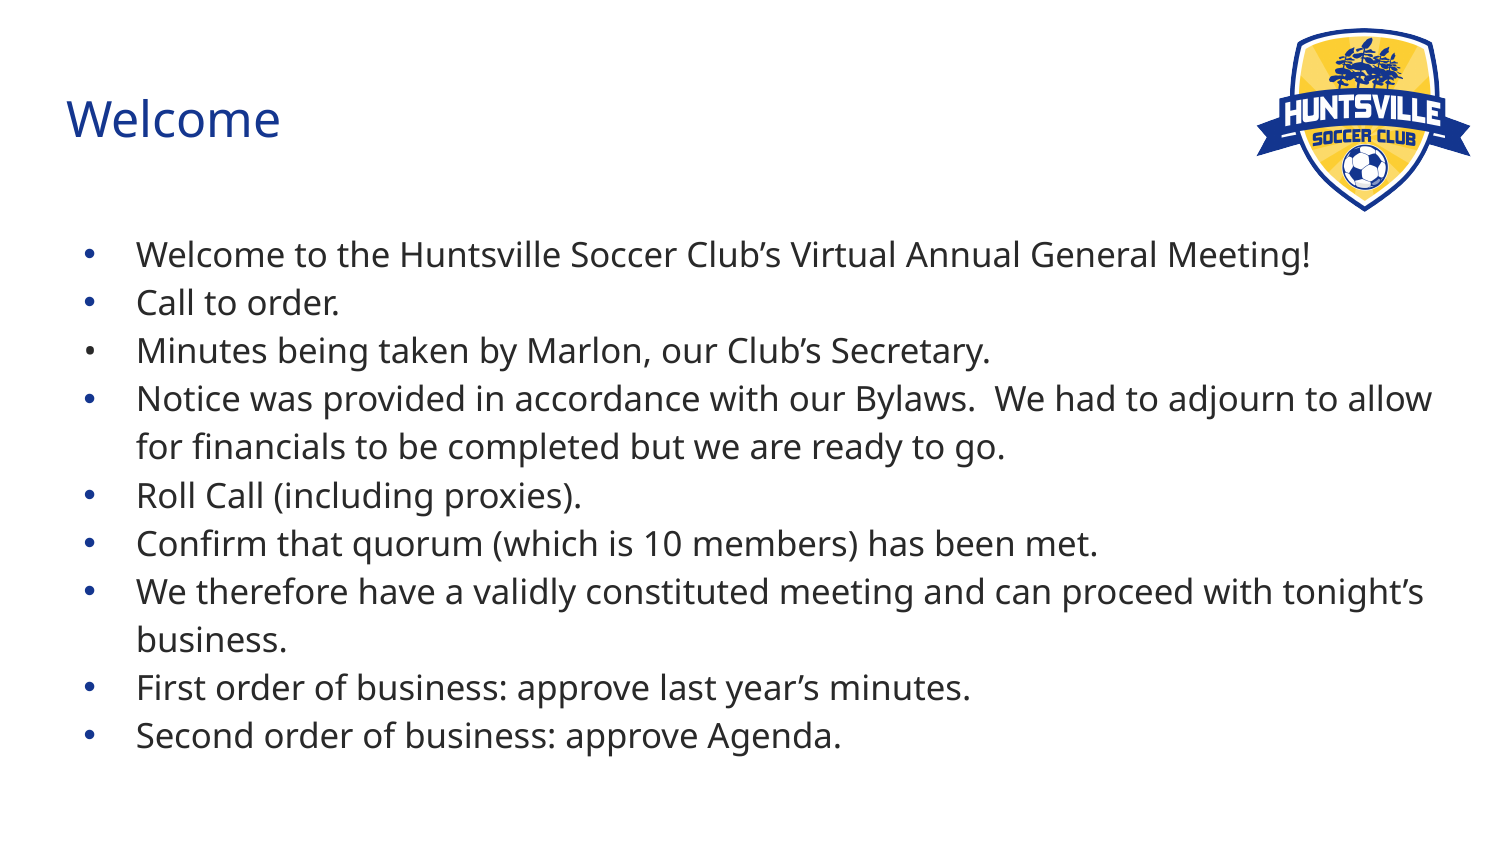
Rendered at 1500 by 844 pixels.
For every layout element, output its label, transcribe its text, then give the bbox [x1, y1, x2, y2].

picture [1256, 28, 1471, 212]
list Welcome to the Huntsville Soccer Club’s Virtual Annual General Meeting! Call to order. Minutes being taken by Marlon, our Club’s Secretary. Notice was provided in accordance with our Bylaws. We had to adjourn to allow for financials to be completed but we are ready to go. Roll Call (including proxies). Confirm that quorum (which is 10 members) has been met. We therefore have a validly constituted meeting and can proceed with tonight’s business. First order of business: approve last year’s minutes. Second order of business: approve Agenda. [51, 211, 1449, 772]
title Welcome [51, 72, 1251, 167]
